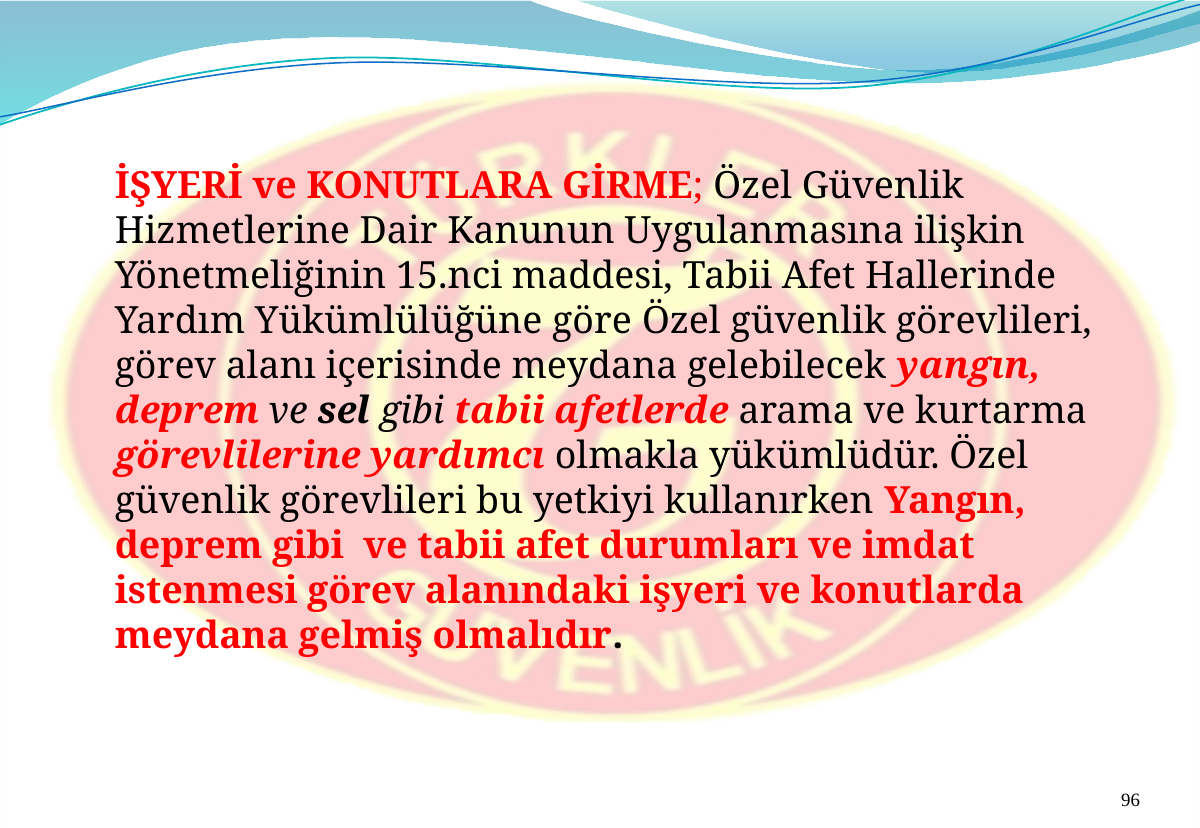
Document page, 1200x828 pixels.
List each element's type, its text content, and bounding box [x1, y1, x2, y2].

text_box İŞYERİ ve KONUTLARA GİRME; Özel Güvenlik Hizmetlerine Dair Kanunun Uygulanmasına ilişkin Yönetmeliğinin 15.nci maddesi, Tabii Afet Hallerinde Yardım Yükümlülüğüne göre Özel güvenlik görevlileri, görev alanı içerisinde meydana gelebilecek yangın, deprem ve sel gibi tabii afetlerde arama ve kurtarma görevlilerine yardımcı olmakla yükümlüdür. Özel güvenlik görevlileri bu yetkiyi kullanırken Yangın, deprem gibi ve tabii afet durumları ve imdat istenmesi görev alanındaki işyeri ve konutlarda meydana gelmiş olmalıdır. [100, 153, 1137, 664]
slide_number 96 [1040, 766, 1140, 811]
